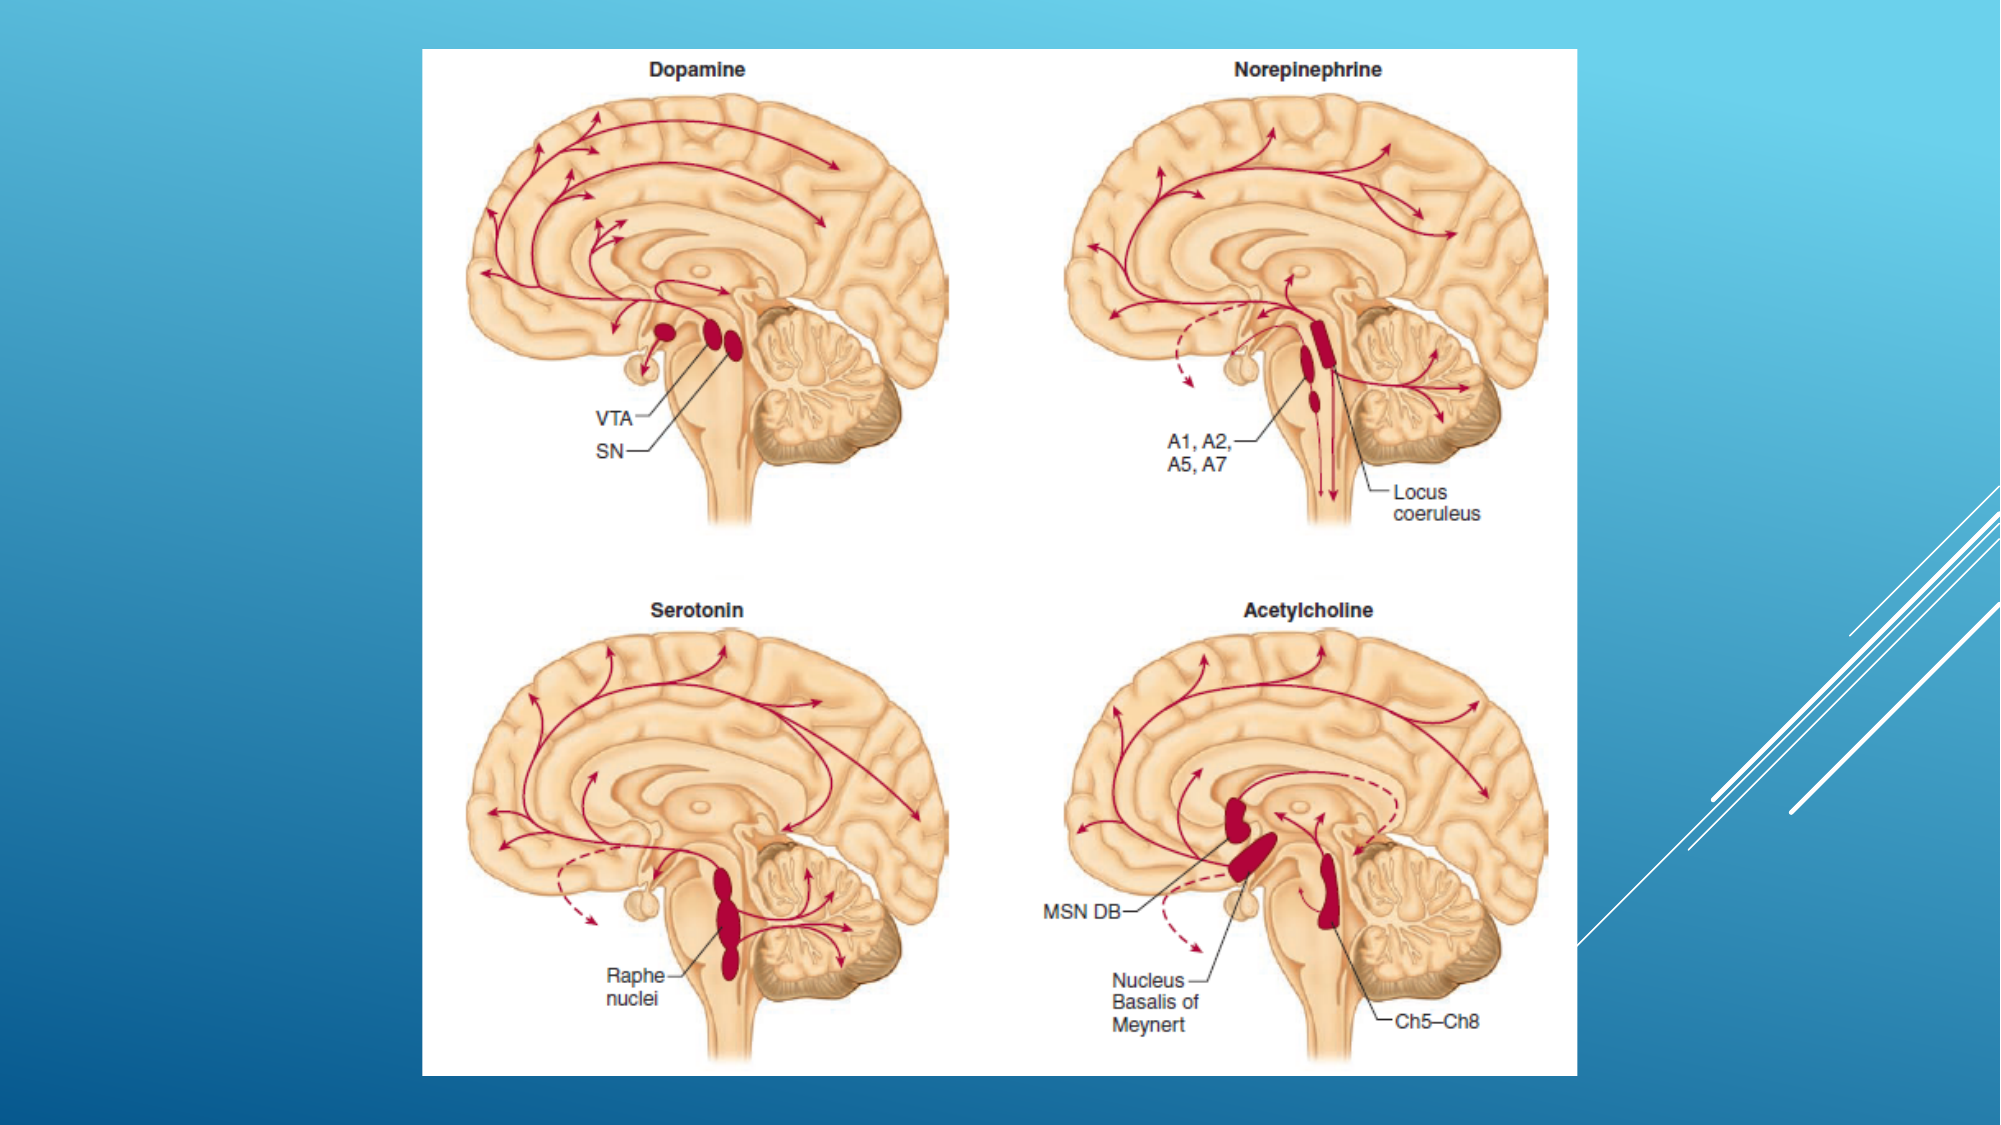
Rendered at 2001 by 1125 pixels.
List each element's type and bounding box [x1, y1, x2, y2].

picture [422, 49, 1578, 1076]
